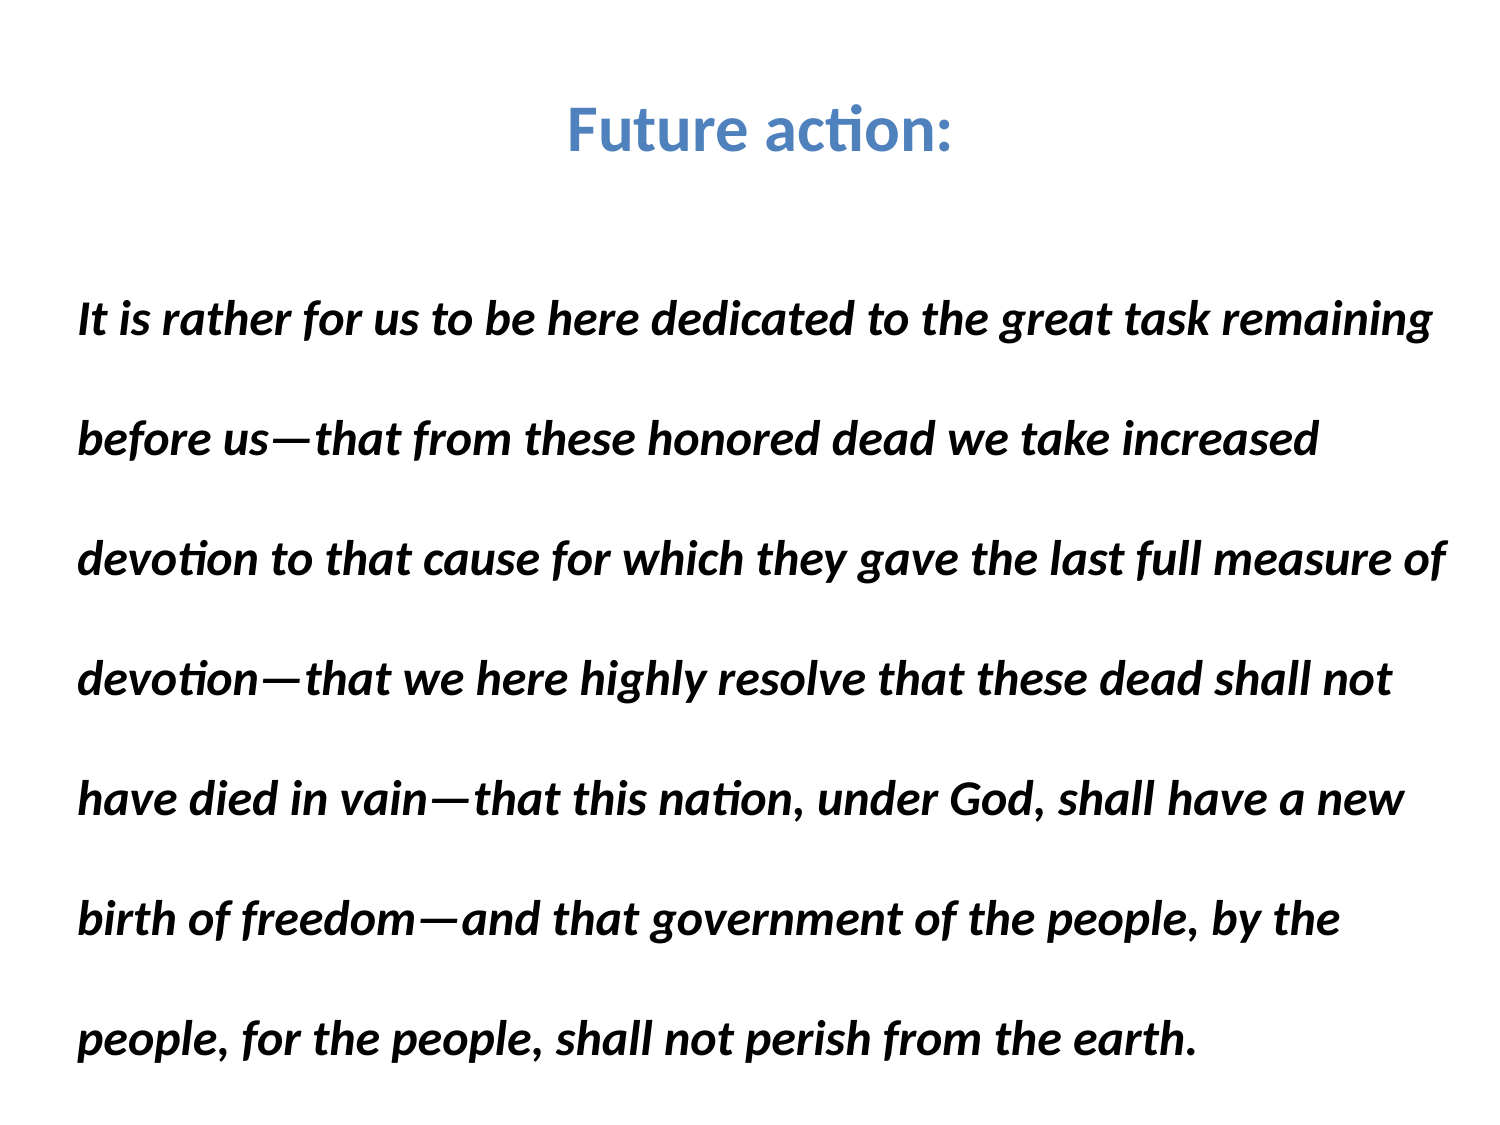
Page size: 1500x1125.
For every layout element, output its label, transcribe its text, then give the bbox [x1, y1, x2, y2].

text_box Future action: It is rather for us to be here dedicated to the great task remaining before us—that from these honored dead we take increased devotion to that cause for which they gave the last full measure of devotion—that we here highly resolve that these dead shall not have died in vain—that this nation, under God, shall have a new birth of freedom—and that government of the people, by the people, for the people, shall not perish from the earth. [62, 77, 1475, 1073]
